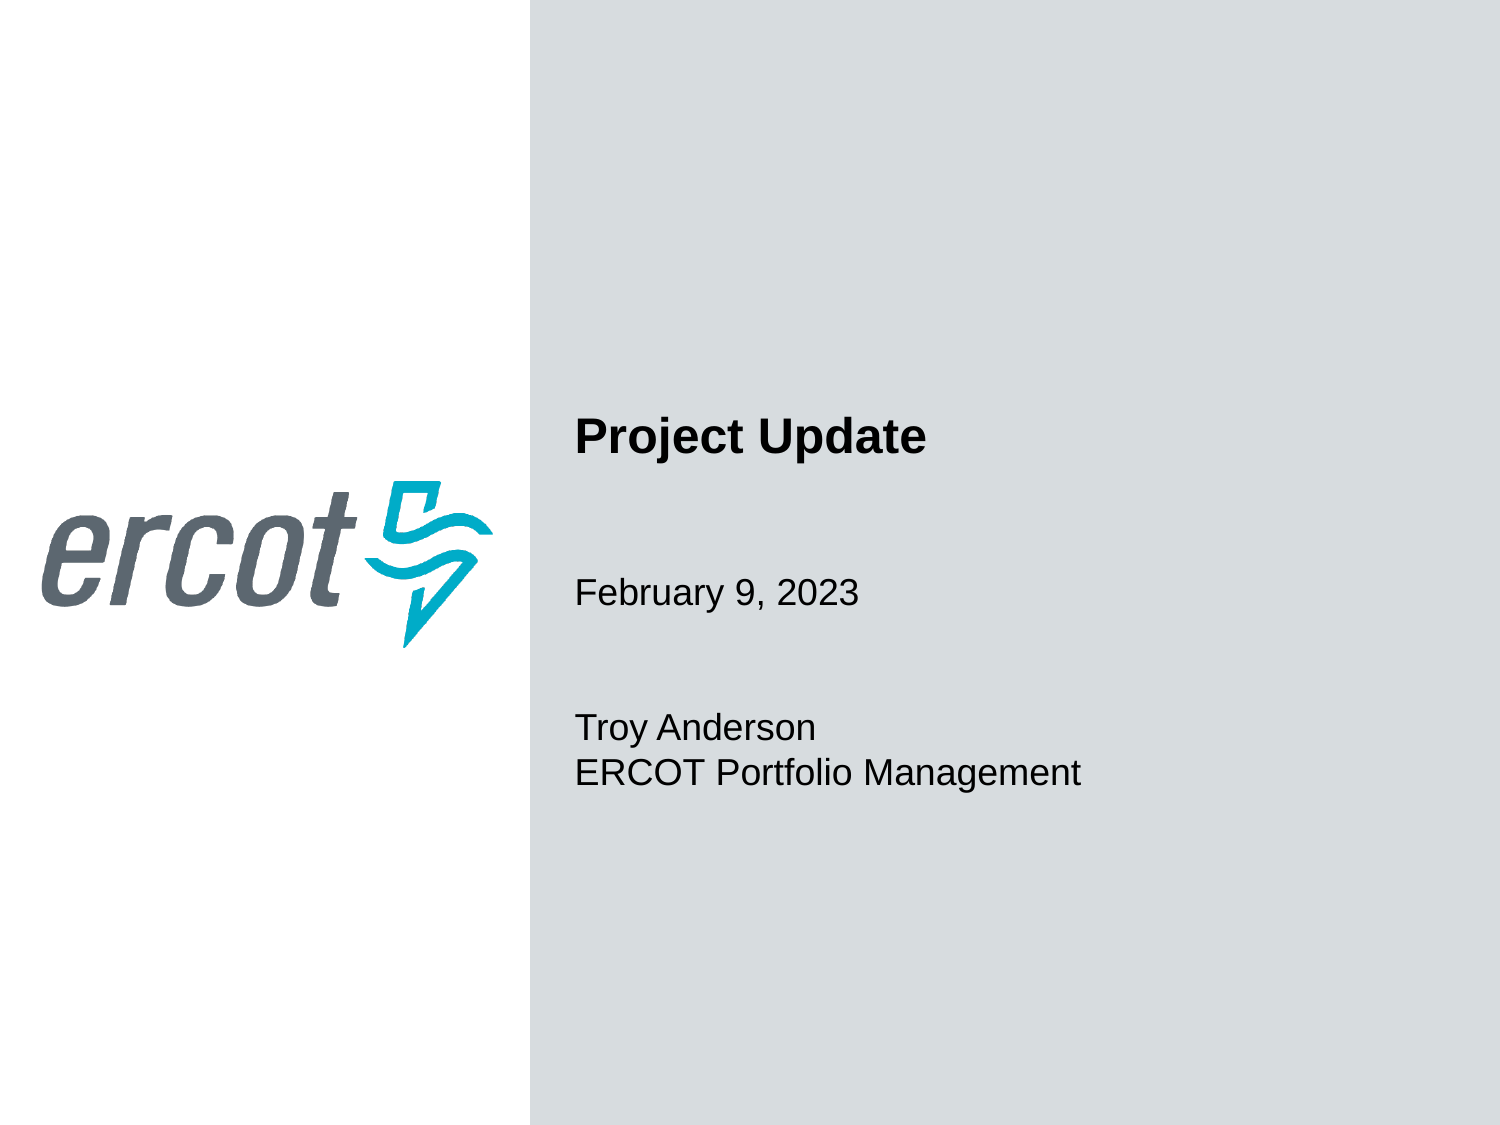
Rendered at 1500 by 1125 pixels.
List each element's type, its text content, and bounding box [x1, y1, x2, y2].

picture [32, 471, 501, 654]
text_box Project Update February 9, 2023 Troy Anderson ERCOT Portfolio Management [559, 395, 1486, 801]
